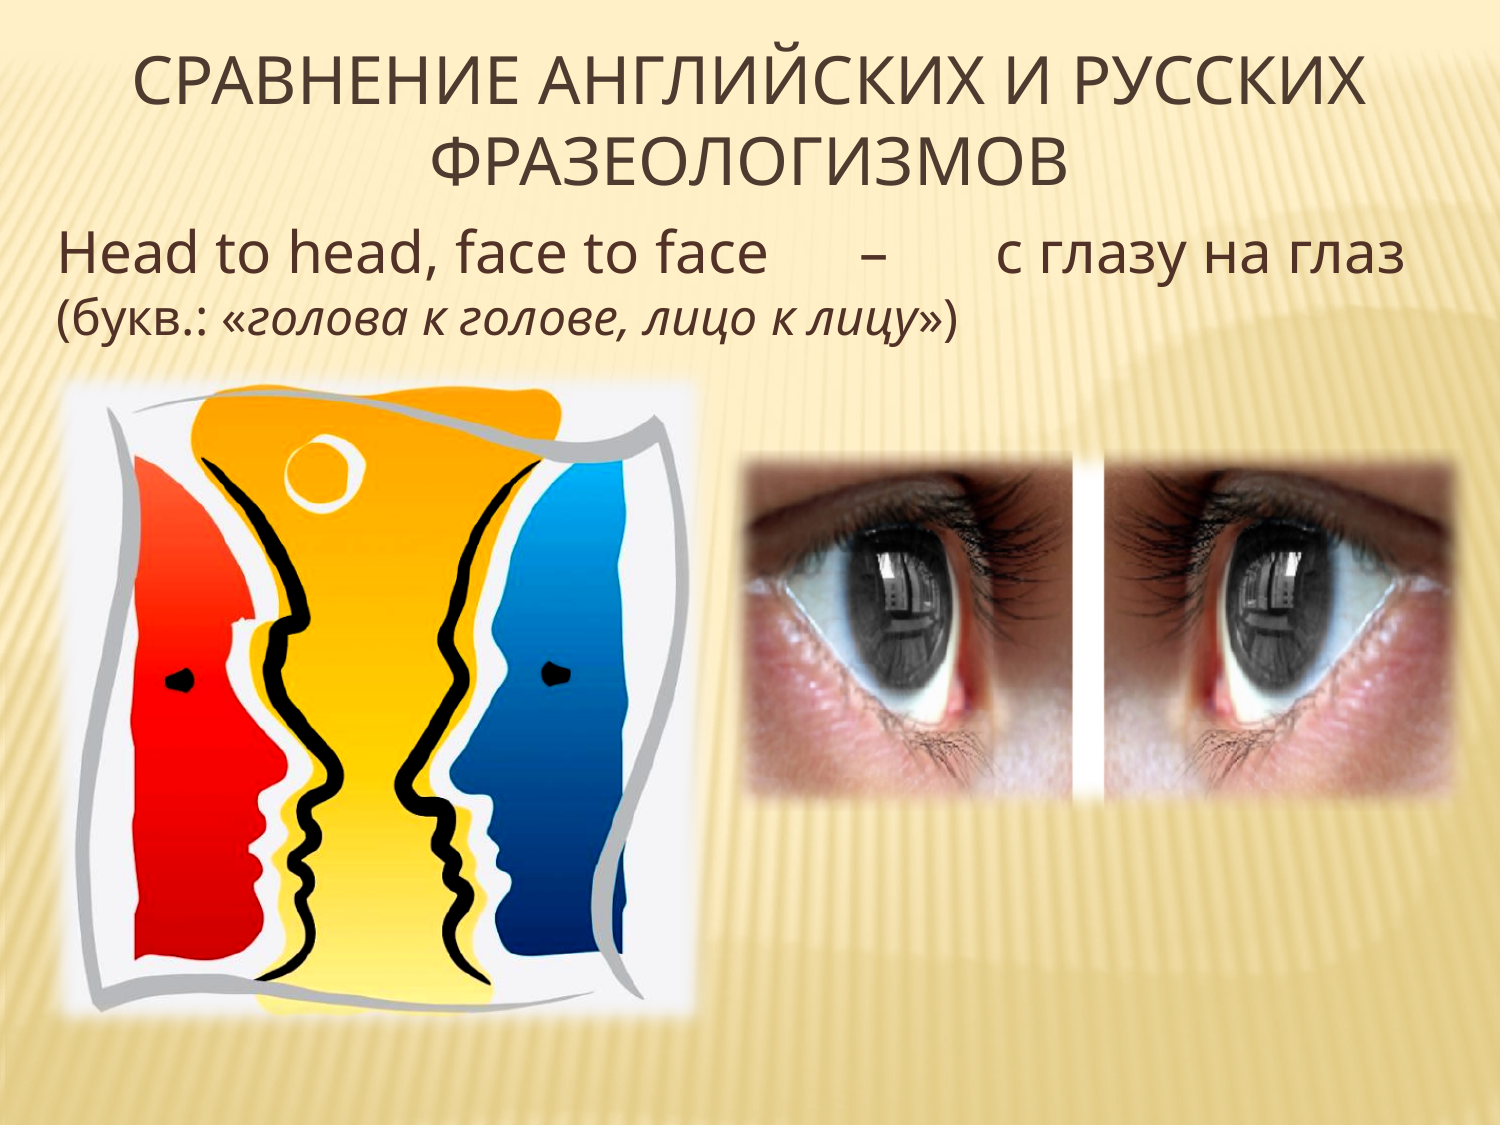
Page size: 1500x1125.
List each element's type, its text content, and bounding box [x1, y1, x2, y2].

picture [40, 361, 715, 1036]
picture [725, 444, 1472, 815]
text_box Head to head, face to face – с глазу на глаз (букв.: «голова к голове, лицо к лицу») [41, 208, 1436, 353]
text_box Сравнение английских и русских фразеологизмов [41, 30, 1459, 131]
